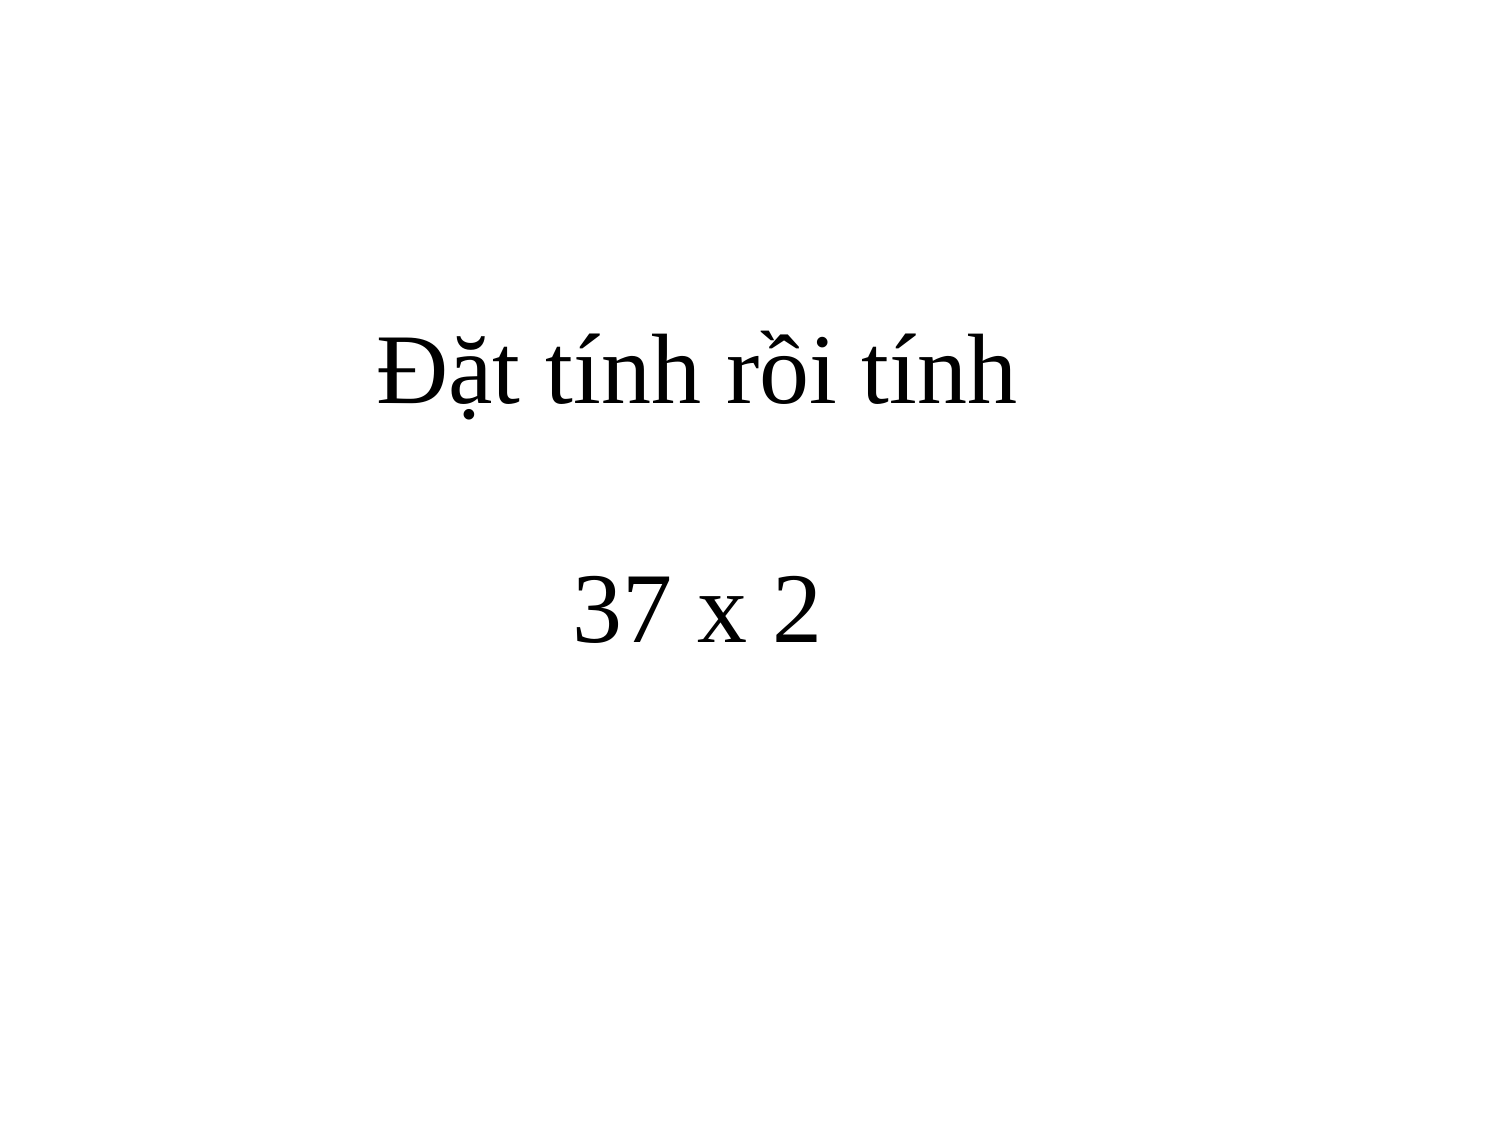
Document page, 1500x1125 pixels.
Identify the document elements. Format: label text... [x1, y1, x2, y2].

text_box Đặt tính rồi tính 37 x 2 [93, 175, 1301, 791]
